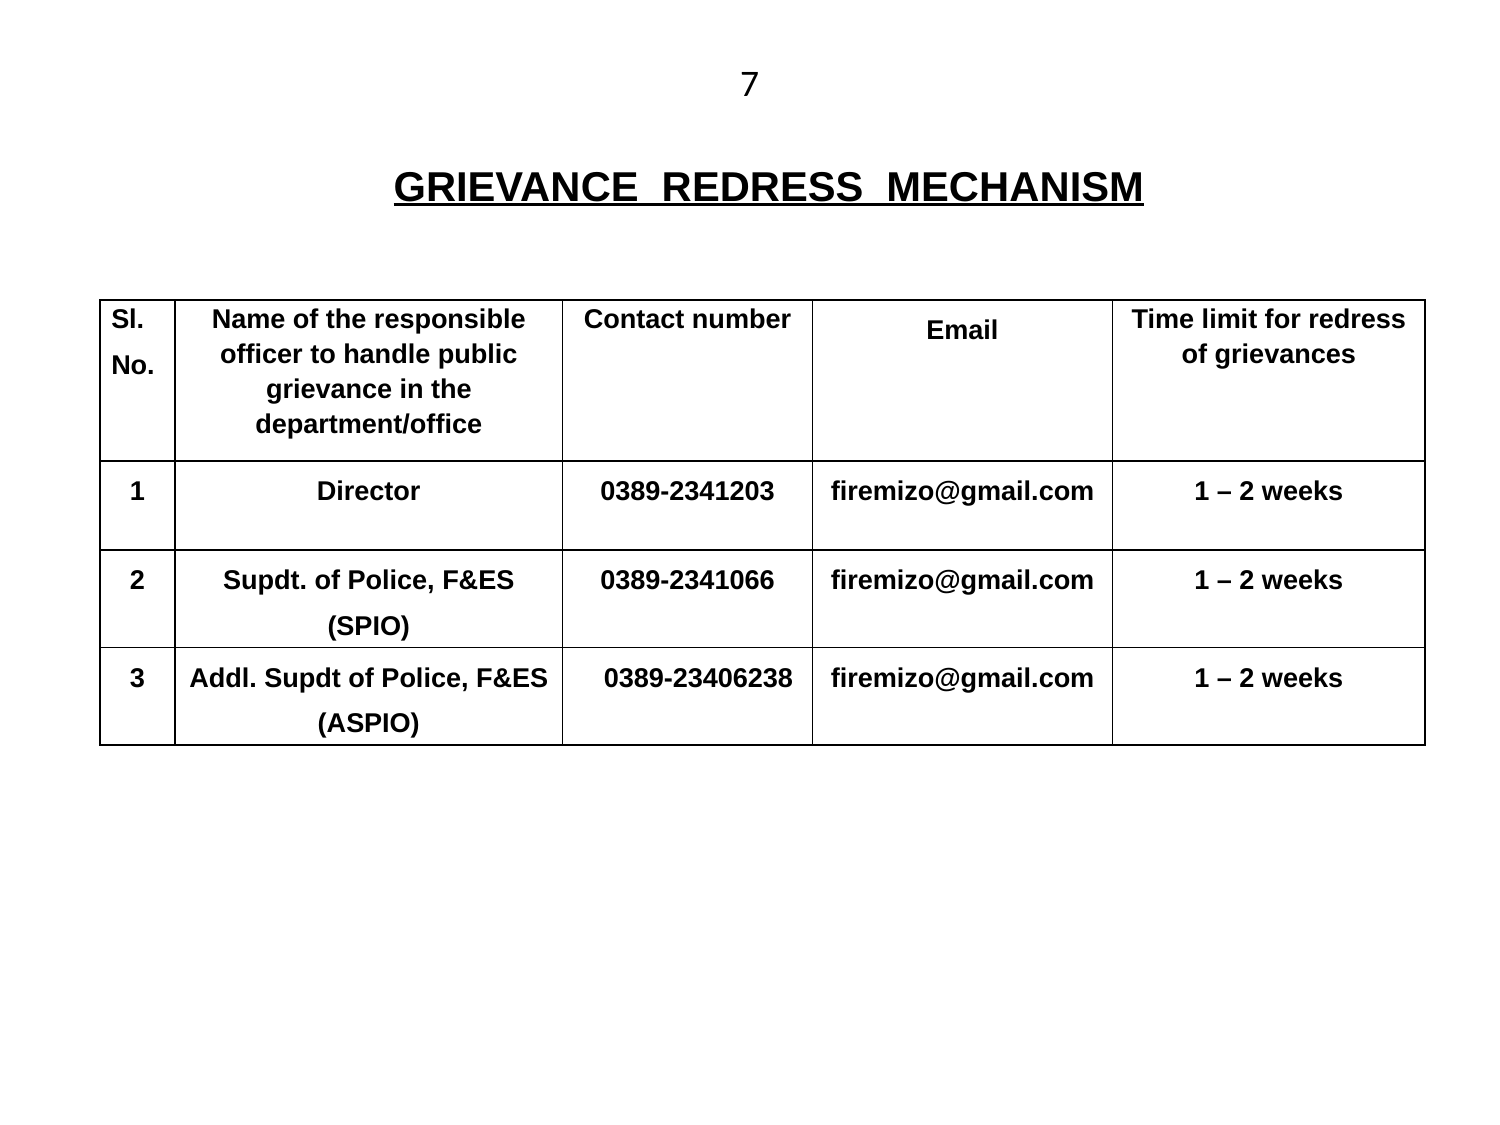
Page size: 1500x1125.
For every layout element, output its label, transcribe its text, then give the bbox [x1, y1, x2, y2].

table_cell firemizo@gmail.com [813, 551, 1112, 647]
table_cell 0389-2341066 [563, 551, 812, 647]
table_header Time limit for redress of grievances [1113, 301, 1424, 460]
table_header Contact number [563, 301, 812, 460]
table_cell 2 [101, 551, 174, 647]
table_cell Supdt. of Police, F&ES (SPIO) [176, 551, 562, 647]
table_cell Addl. Supdt of Police, F&ES (ASPIO) [176, 648, 562, 744]
table_header Email [813, 301, 1112, 460]
table_cell 0389-23406238 [563, 648, 812, 744]
table_cell 1 – 2 weeks [1113, 551, 1424, 647]
table_cell 0389-2341203 [563, 462, 812, 549]
table_cell firemizo@gmail.com [813, 648, 1112, 744]
table_header Name of the responsible officer to handle public grievance in the department/office [176, 301, 562, 460]
text_box GRIEVANCE REDRESS MECHANISM [378, 151, 1160, 250]
table_cell 1 – 2 weeks [1113, 462, 1424, 549]
table_cell Director [176, 462, 562, 549]
table_cell firemizo@gmail.com [813, 462, 1112, 549]
text_box 7 [725, 51, 775, 112]
table_cell 3 [101, 648, 174, 744]
table_cell 1 – 2 weeks [1113, 648, 1424, 744]
table_header Sl. No. [101, 301, 174, 460]
table_cell 1 [101, 462, 174, 549]
